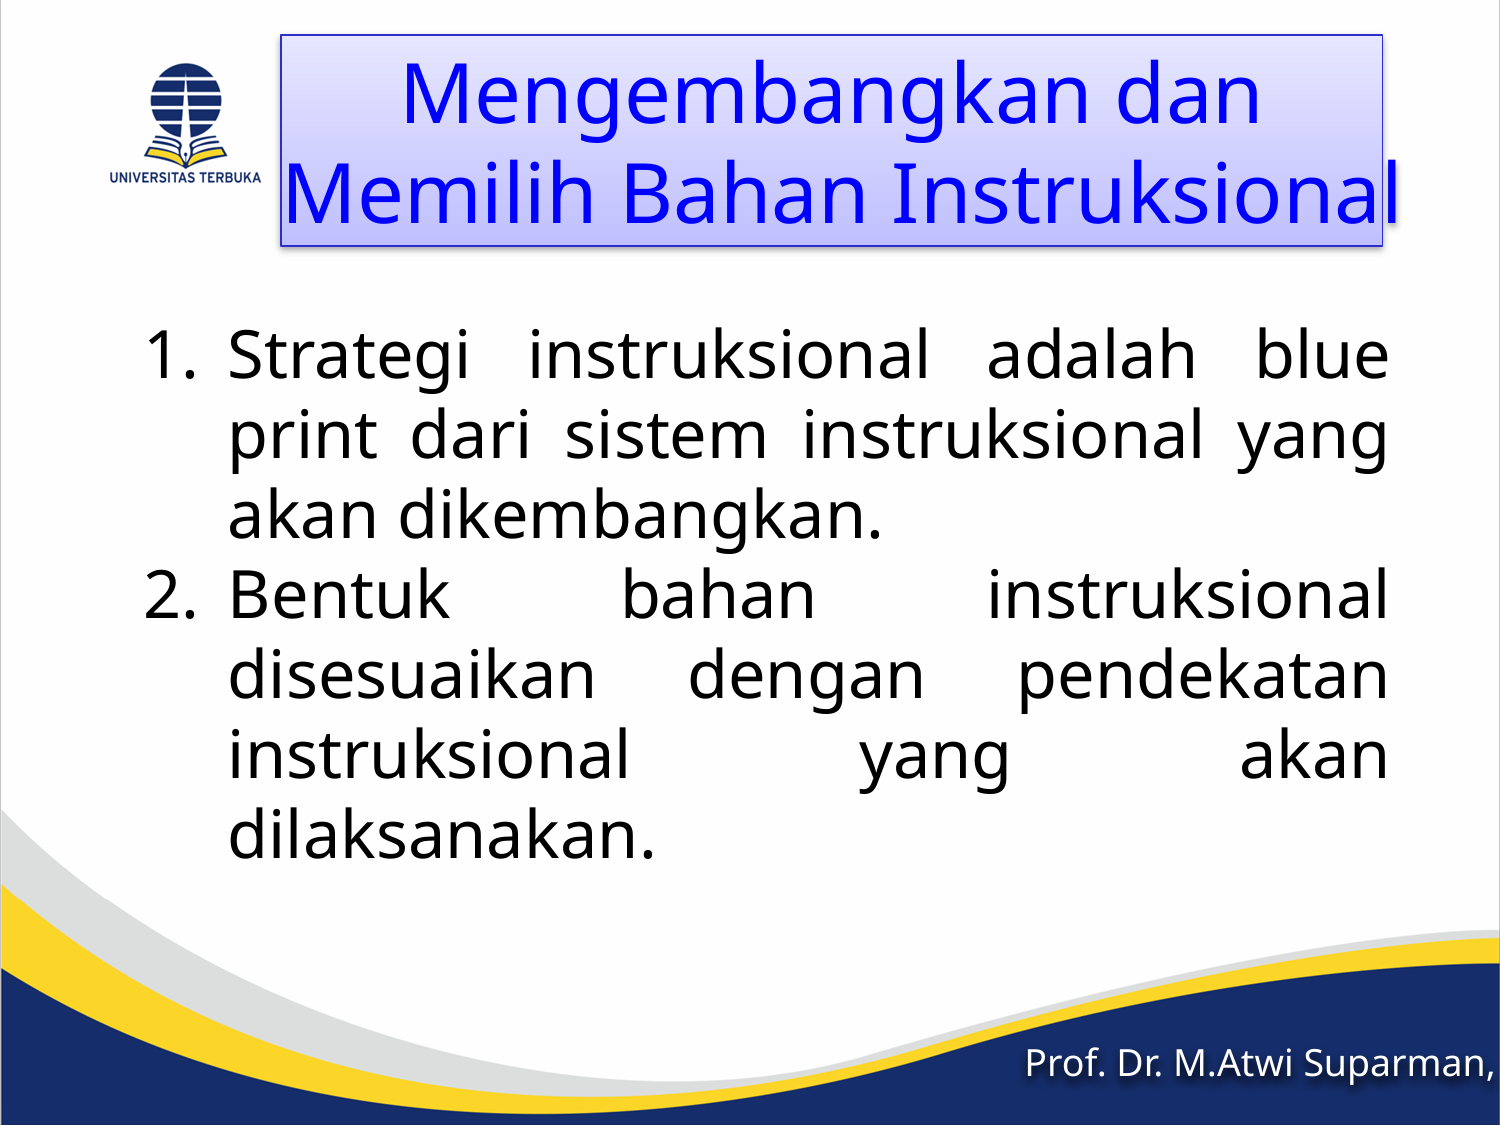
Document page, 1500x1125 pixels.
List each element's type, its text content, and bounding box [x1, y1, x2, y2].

text_box Mengembangkan dan Memilih Bahan Instruksional [280, 34, 1383, 247]
text_box Strategi instruksional adalah blue print dari sistem instruksional yang akan dikembangkan. Bentuk bahan instruksional disesuaikan dengan pendekatan instruksional yang akan dilaksanakan. [128, 304, 1407, 880]
text_box Prof. Dr. M.Atwi Suparman, M.Sc [1009, 1031, 1500, 1091]
picture [0, 0, 1500, 1125]
